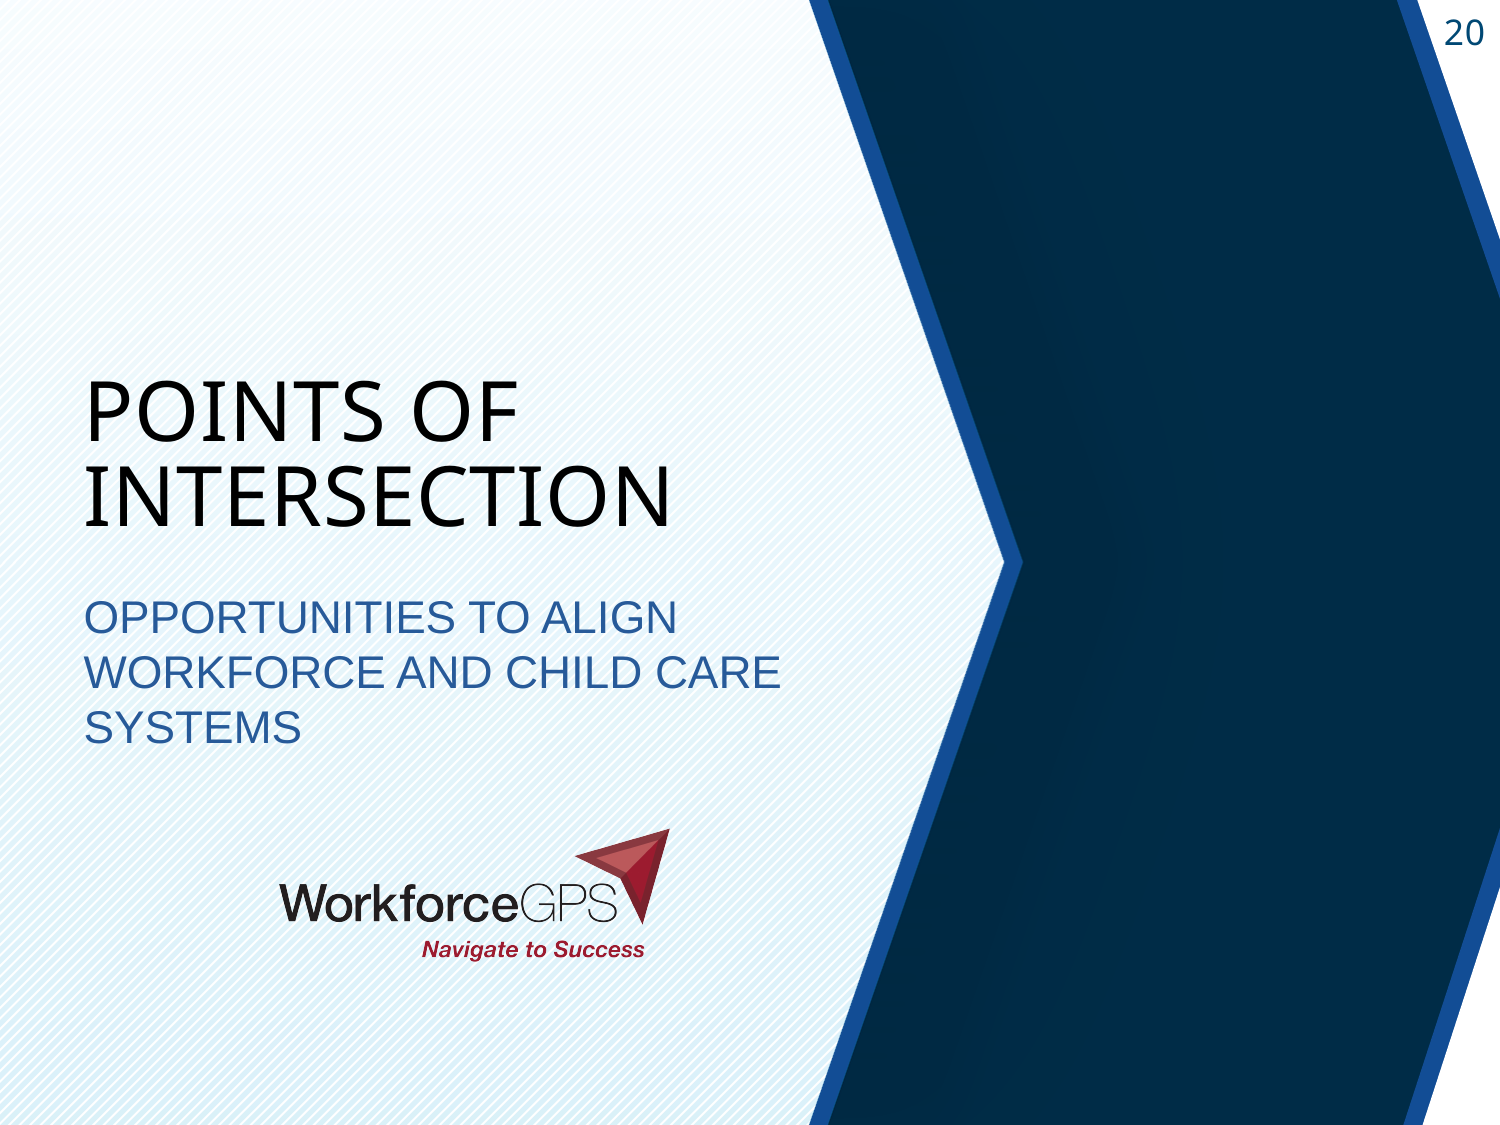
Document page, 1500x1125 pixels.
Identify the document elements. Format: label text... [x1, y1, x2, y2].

title Points of intersection [68, 359, 970, 552]
list Opportunities to align workforce and child care systems [68, 580, 929, 727]
picture [0, 0, 1500, 1125]
